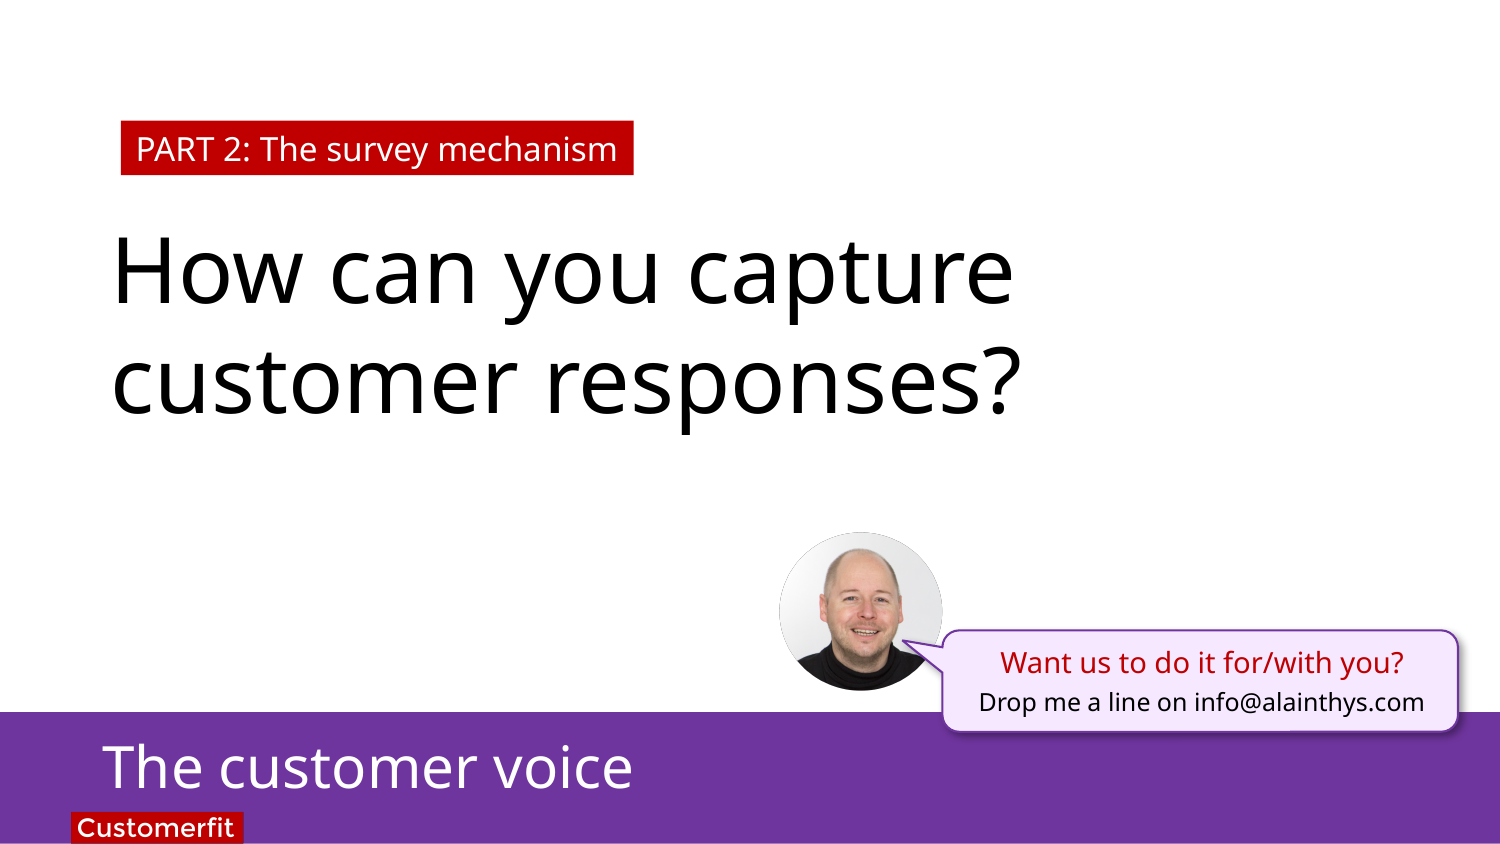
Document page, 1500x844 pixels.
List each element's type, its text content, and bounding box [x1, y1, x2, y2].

text_box Want us to do it for/with you? [985, 637, 1420, 679]
picture [61, 804, 250, 844]
text_box [941, 629, 1460, 733]
text_box The customer voice [87, 722, 650, 808]
text_box PART 2: The survey mechanism [120, 120, 634, 176]
text_box Drop me a line on info@alainthys.com [963, 679, 1441, 725]
text_box [0, 711, 1500, 844]
picture [778, 532, 943, 691]
text_box How can you capture customer responses? [96, 204, 1408, 440]
